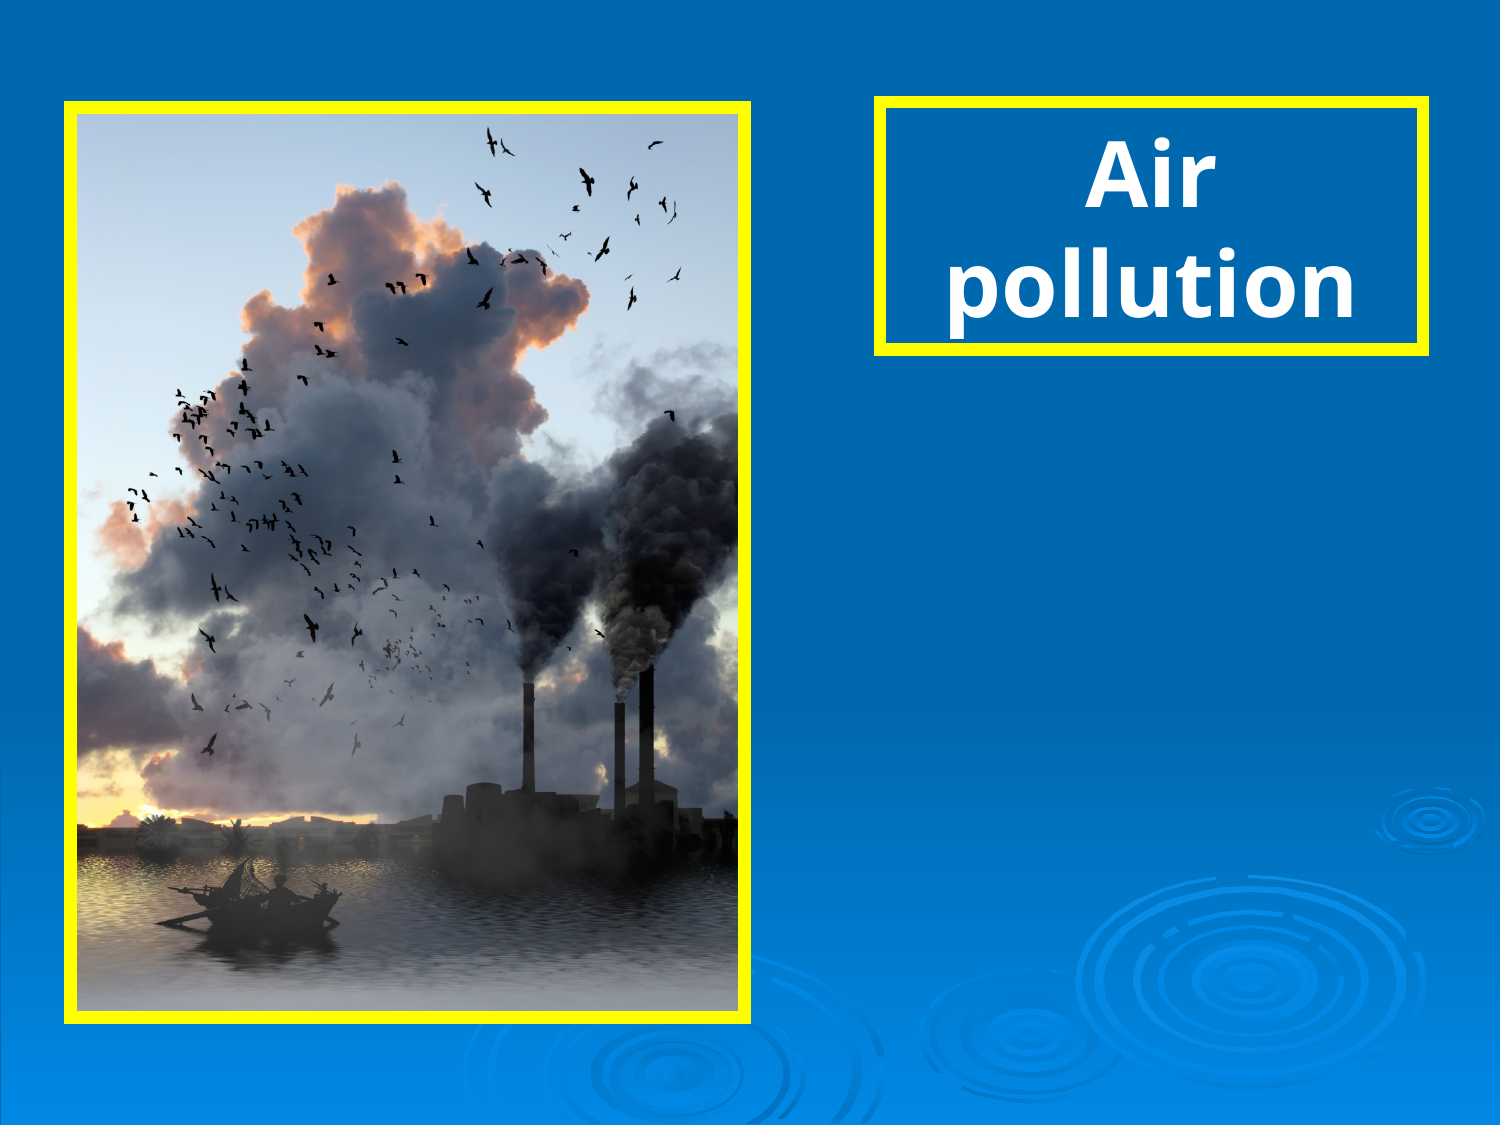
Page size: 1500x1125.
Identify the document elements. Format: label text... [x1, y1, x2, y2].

picture [76, 113, 739, 1012]
title Air pollution [879, 101, 1424, 350]
